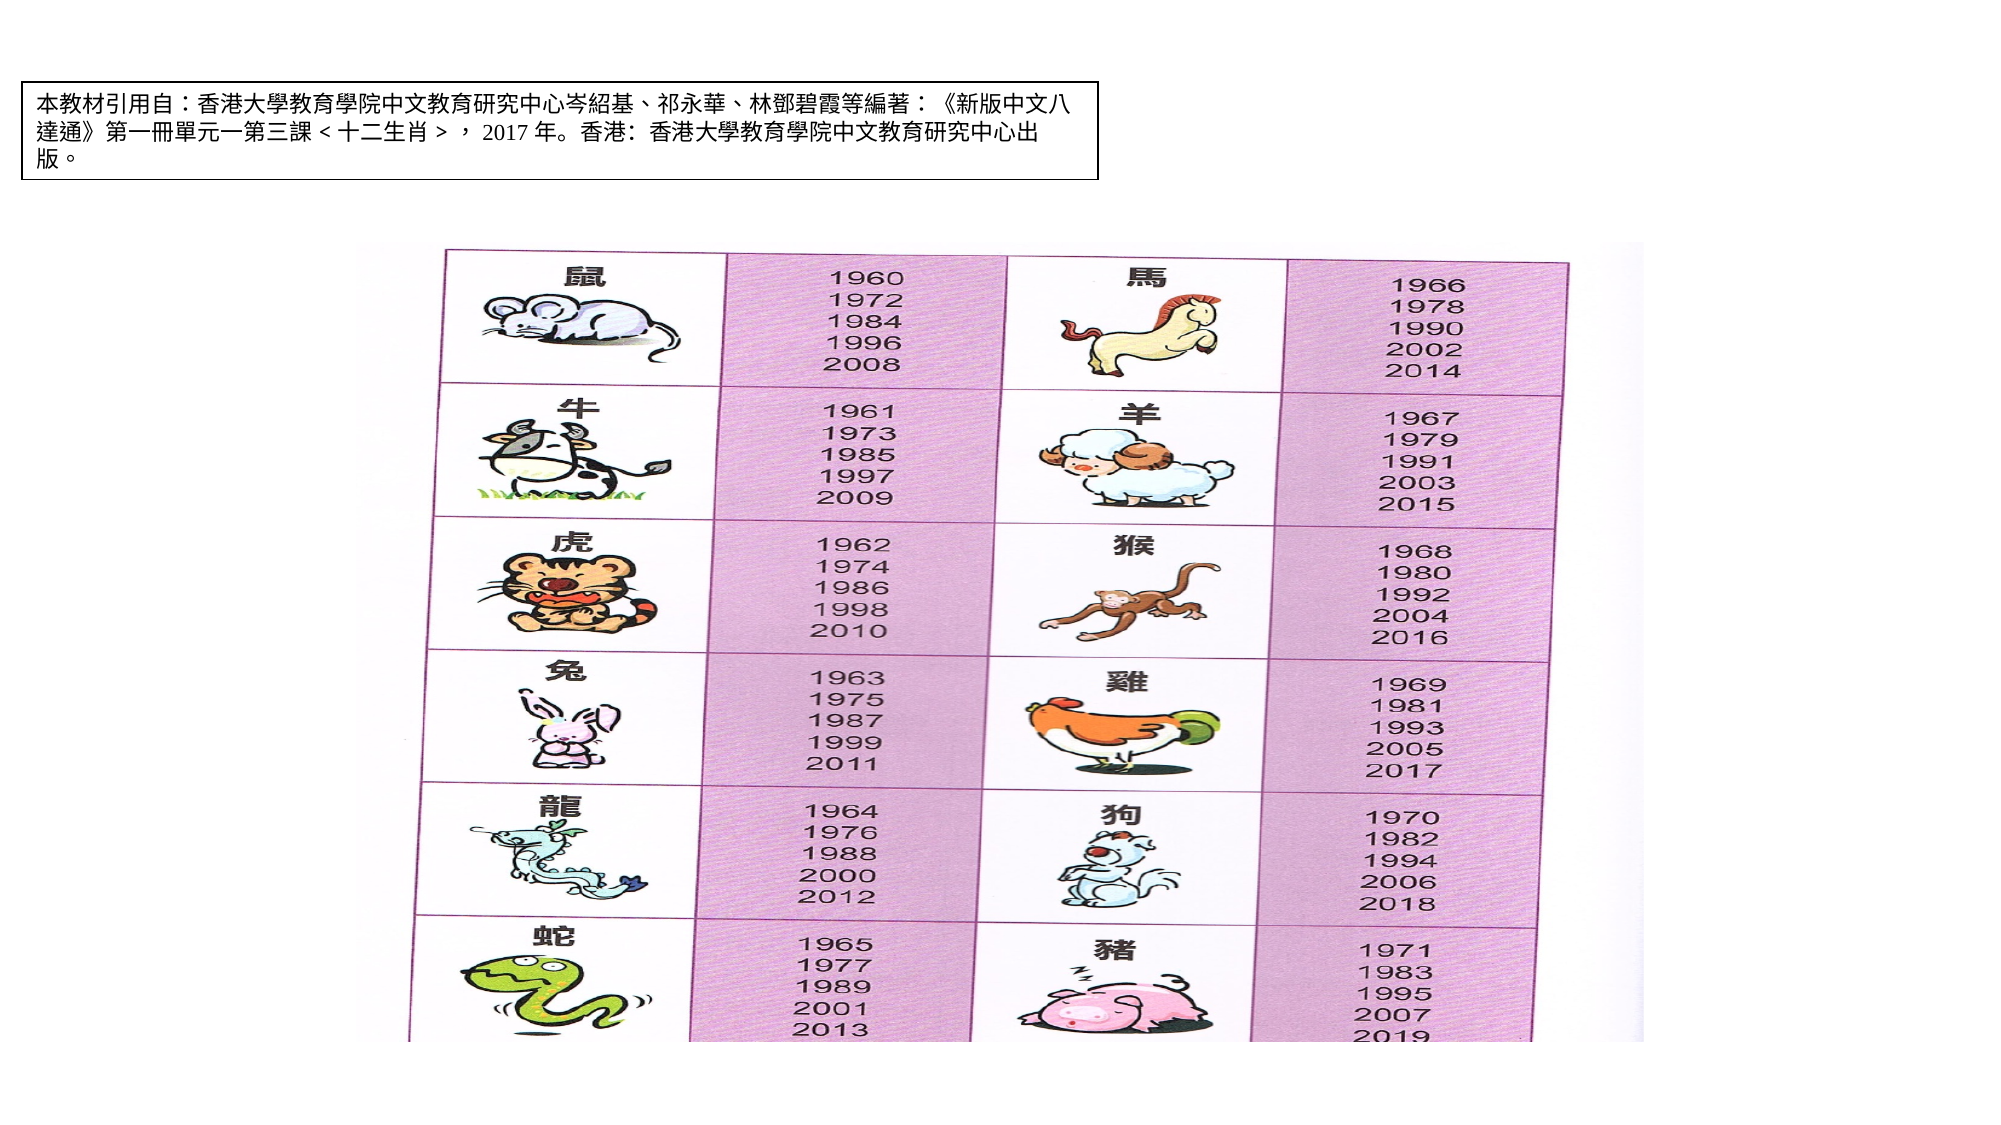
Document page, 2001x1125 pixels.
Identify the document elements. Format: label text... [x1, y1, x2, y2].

picture [356, 242, 1644, 1042]
text_box 本教材引用自：香港大學教育學院中文教育研究中心岑紹基、祁永華、林鄧碧霞等編著：《新版中文八達通》第一冊單元一第三課<十二生肖>，2017年。香港：香港大學教育學院中文教育研究中心出版。 [21, 82, 1098, 180]
